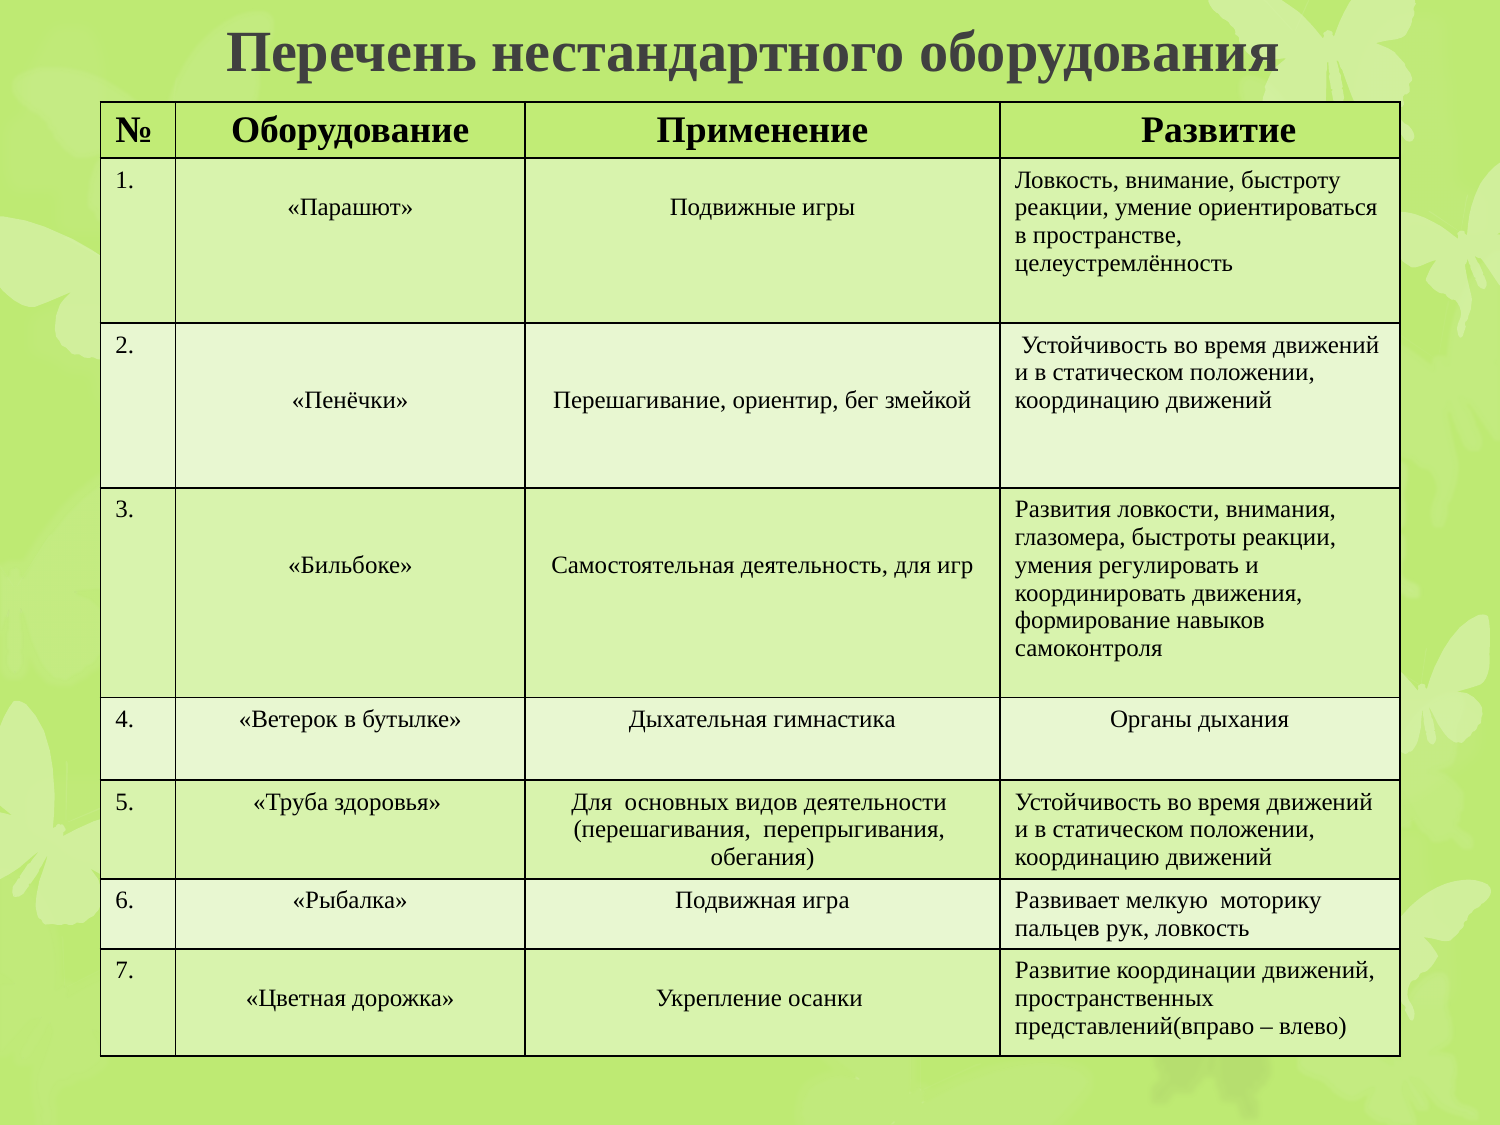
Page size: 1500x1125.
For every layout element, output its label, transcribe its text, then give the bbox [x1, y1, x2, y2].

table_cell 6. [101, 880, 175, 948]
table_header Применение [526, 103, 999, 157]
table_cell Ловкость, внимание, быстроту реакции, умение ориентироваться в пространстве, целеустремлённость [1001, 159, 1399, 322]
table_header Развитие [1001, 103, 1399, 157]
table_cell «Ветерок в бутылке» [176, 698, 524, 779]
table_header № [101, 103, 175, 157]
table_cell Самостоятельная деятельность, для игр [526, 489, 999, 697]
table_header Оборудование [176, 103, 524, 157]
table_cell Для основных видов деятельности (перешагивания, перепрыгивания, обегания) [526, 781, 999, 878]
table_cell 2. [101, 324, 175, 487]
table_cell Органы дыхания [1001, 698, 1399, 779]
table_cell 7. [101, 950, 175, 1055]
table_cell Перешагивание, ориентир, бег змейкой [526, 324, 999, 487]
table_cell 4. [101, 698, 175, 779]
table_cell Укрепление осанки [526, 950, 999, 1055]
table_cell Дыхательная гимнастика [526, 698, 999, 779]
table_cell «Рыбалка» [176, 880, 524, 948]
table_cell Развития ловкости, внимания, глазомера, быстроты реакции, умения регулировать и координировать движения, формирование навыков самоконтроля [1001, 489, 1399, 697]
table_cell «Цветная дорожка» [176, 950, 524, 1055]
table_cell «Бильбоке» [176, 489, 524, 697]
table_cell 1. [101, 159, 175, 322]
title Перечень нестандартного оборудования [165, 18, 1341, 79]
table_cell 5. [101, 781, 175, 878]
table_cell Подвижная игра [526, 880, 999, 948]
table_cell Устойчивость во время движений и в статическом положении, координацию движений [1001, 324, 1399, 487]
table_cell «Пенёчки» [176, 324, 524, 487]
table_cell Развитие координации движений, пространственных представлений(вправо – влево) [1001, 950, 1399, 1055]
table_cell 3. [101, 489, 175, 697]
table_cell Подвижные игры [526, 159, 999, 322]
table_cell «Парашют» [176, 159, 524, 322]
table_cell Развивает мелкую моторику пальцев рук, ловкость [1001, 880, 1399, 948]
table_cell «Труба здоровья» [176, 781, 524, 878]
table_cell Устойчивость во время движений и в статическом положении, координацию движений [1001, 781, 1399, 878]
